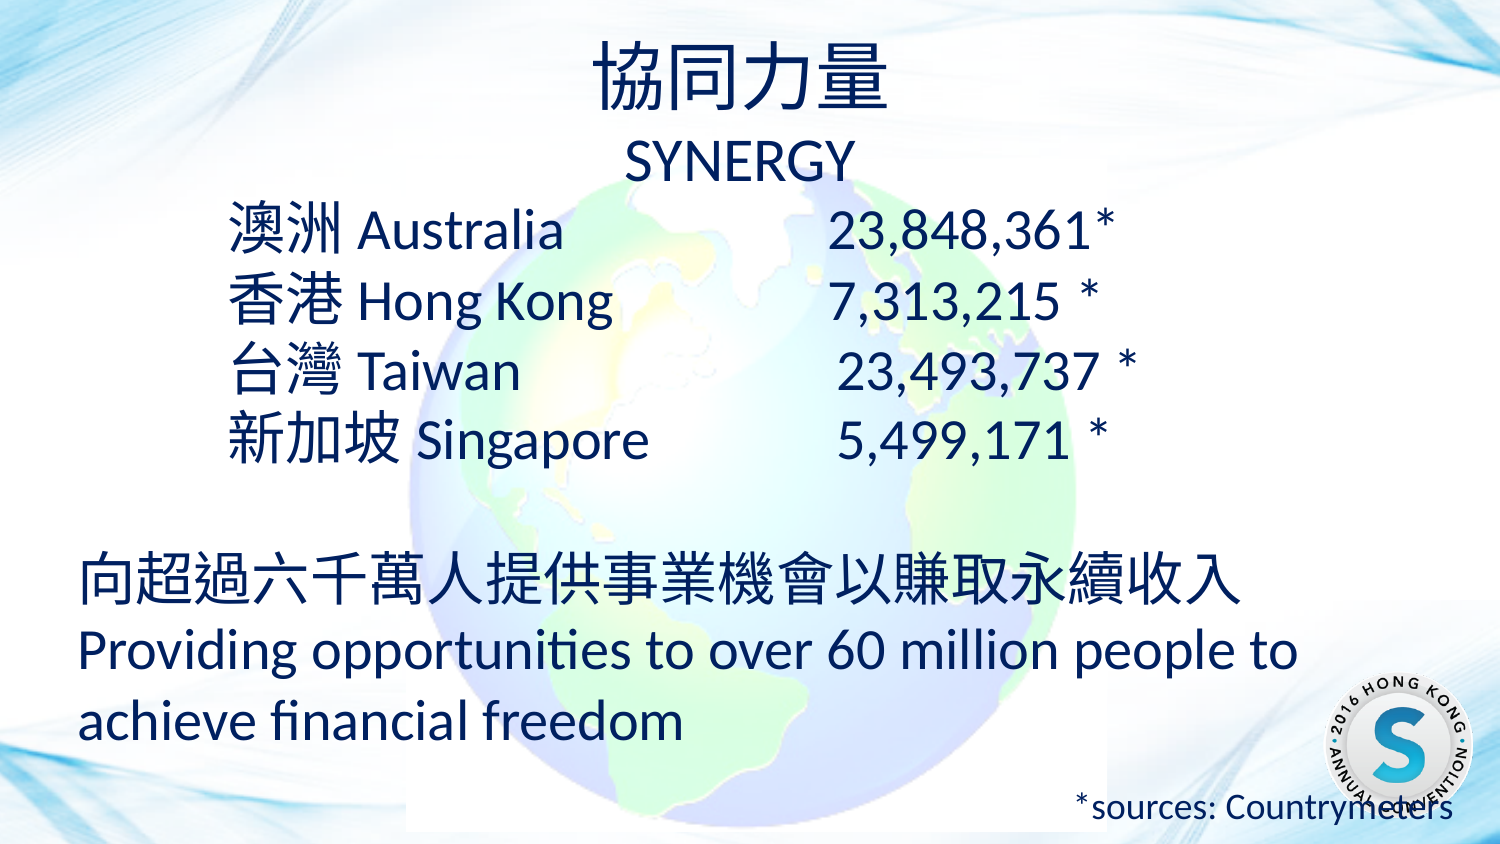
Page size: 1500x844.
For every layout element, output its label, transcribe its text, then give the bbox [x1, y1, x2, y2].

text_box *sources: Countrymeters [1109, 774, 1470, 835]
text_box 澳洲Australia 23,848,361* 香港Hong Kong 7,313,215 * 台灣Taiwan 23,493,737 * 新加坡Singapore 5,499,171 * 向超過六千萬人提供事業機會以賺取永續收入Providing opportunities to over 60 million people to achieve financial freedom [1110, 184, 1450, 774]
picture [0, 0, 1500, 844]
text_box 協同力量 SYNERGY [575, 21, 906, 157]
text_box 澳洲Australia 23,848,361* 香港Hong Kong 7,313,215 * 台灣Taiwan 23,493,737 * 新加坡Singapore 5,499,171 * 向超過六千萬人提供事業機會以賺取永續收入Providing opportunities to over 60 million people to achieve financial freedom [62, 184, 400, 829]
